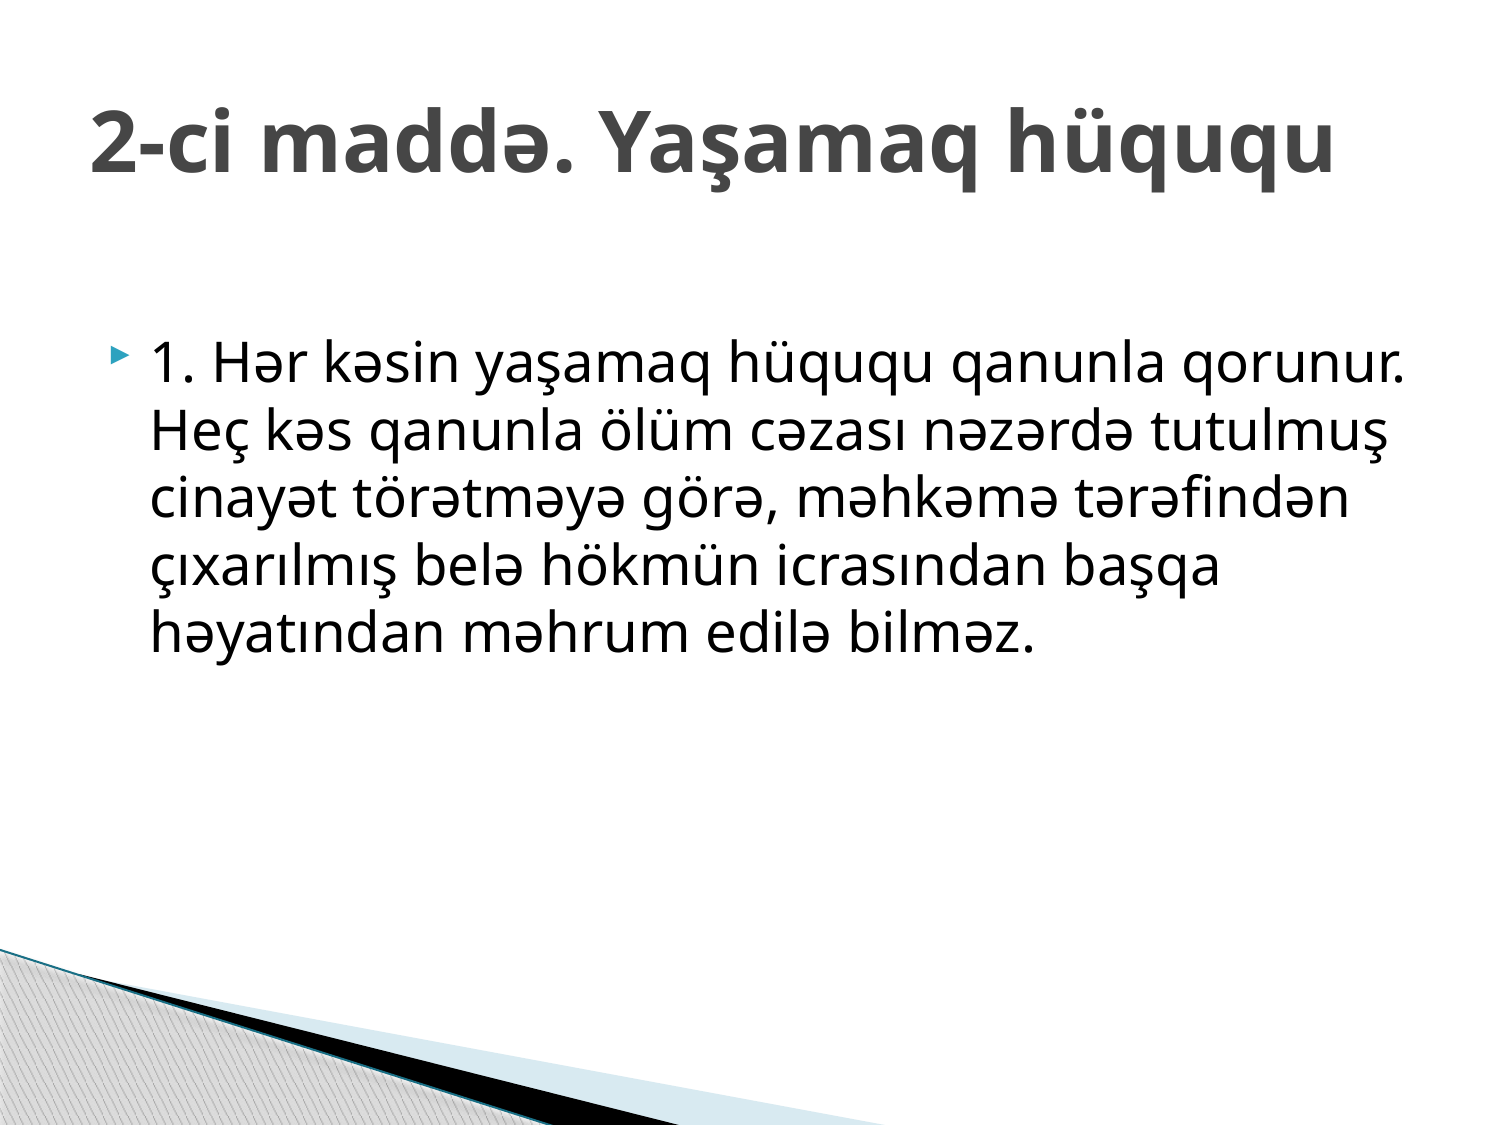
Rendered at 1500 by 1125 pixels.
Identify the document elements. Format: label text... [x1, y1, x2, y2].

title 2-ci maddə. Yaşamaq hüququ [75, 45, 1425, 233]
list 1. Hər kəsin yaşamaq hüququ qanunla qorunur. Heç kəs qanunla ölüm cəzası nəzərdə tutulmuş cinayət törətməyə görə, məhkəmə tərəfindən çıxarılmış belə hökmün icrasından başqa həyatından məhrum edilə bilməz. [75, 243, 1425, 986]
